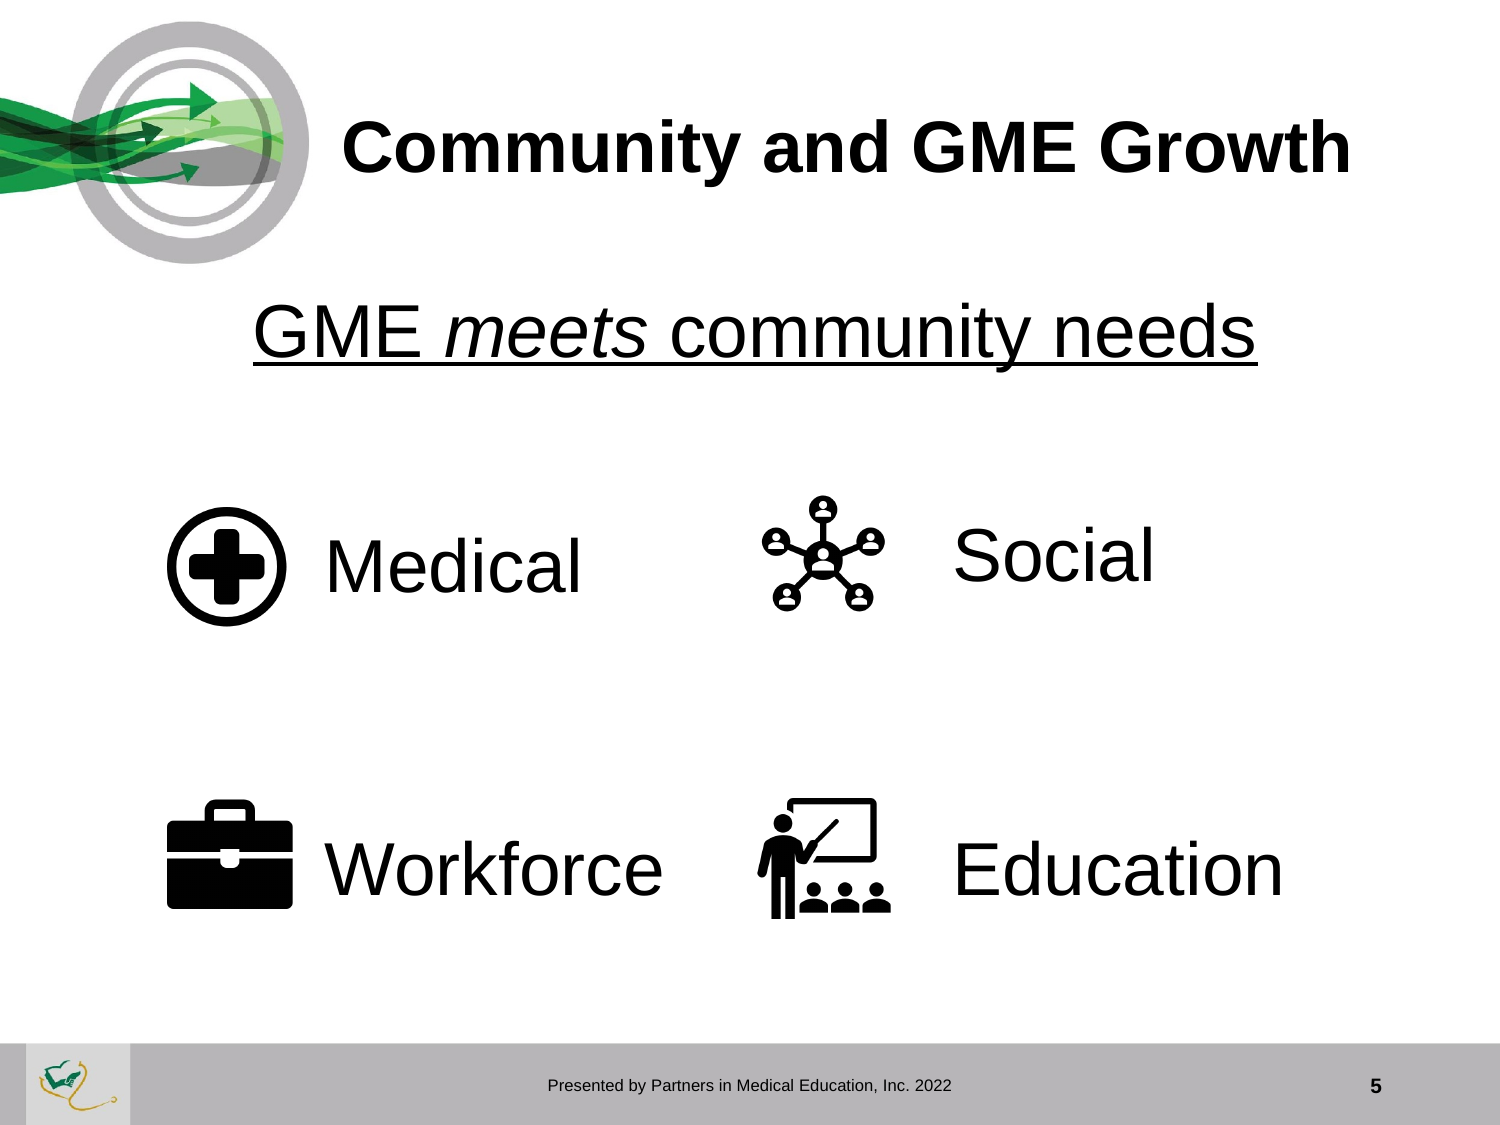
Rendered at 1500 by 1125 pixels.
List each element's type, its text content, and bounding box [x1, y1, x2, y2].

picture [0, 0, 1500, 1125]
slide_number 5 [1059, 1055, 1397, 1116]
text_box Social [937, 498, 1263, 604]
title Community and GME Growth [326, 40, 1397, 258]
text_box Workforce [309, 812, 686, 918]
footer Presented by Partners in Medical Education, Inc. 2022 [496, 1055, 1004, 1116]
list GME meets community needs [103, 285, 1397, 1014]
text_box Medical [309, 510, 636, 616]
text_box Education [937, 812, 1373, 918]
